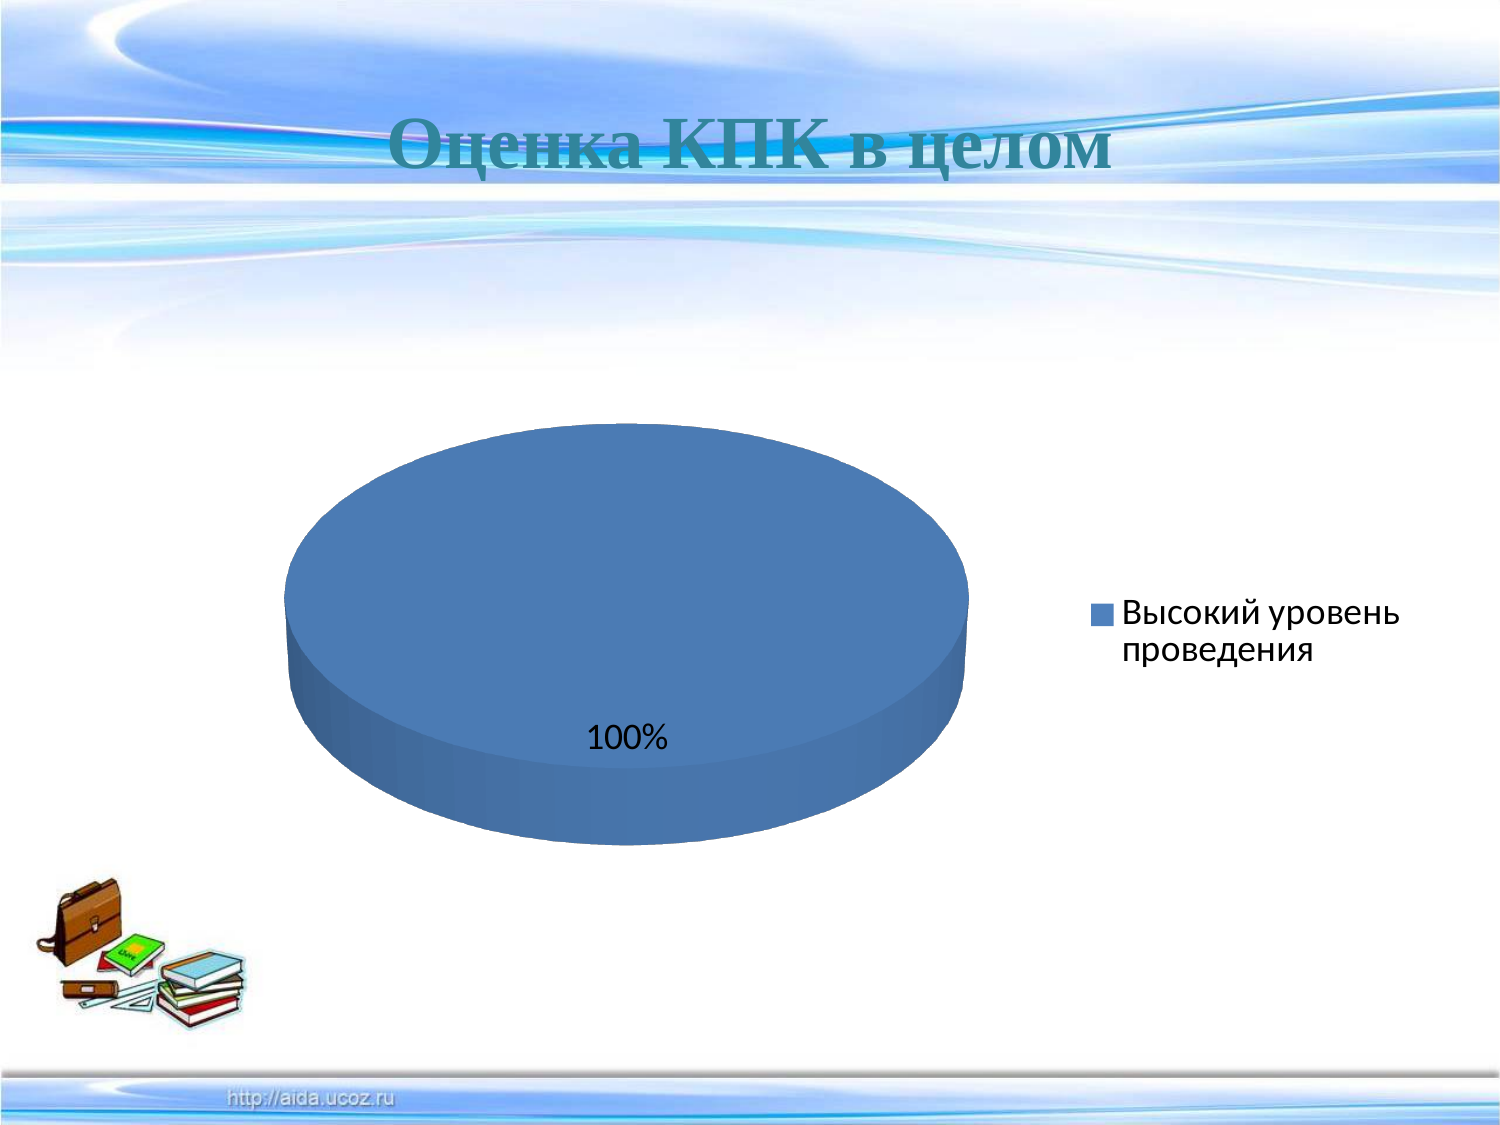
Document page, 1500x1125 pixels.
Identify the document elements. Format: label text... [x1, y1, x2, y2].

title Оценка КПК в целом [75, 45, 1425, 233]
chart [74, 262, 1426, 1006]
picture [0, 0, 1500, 1125]
